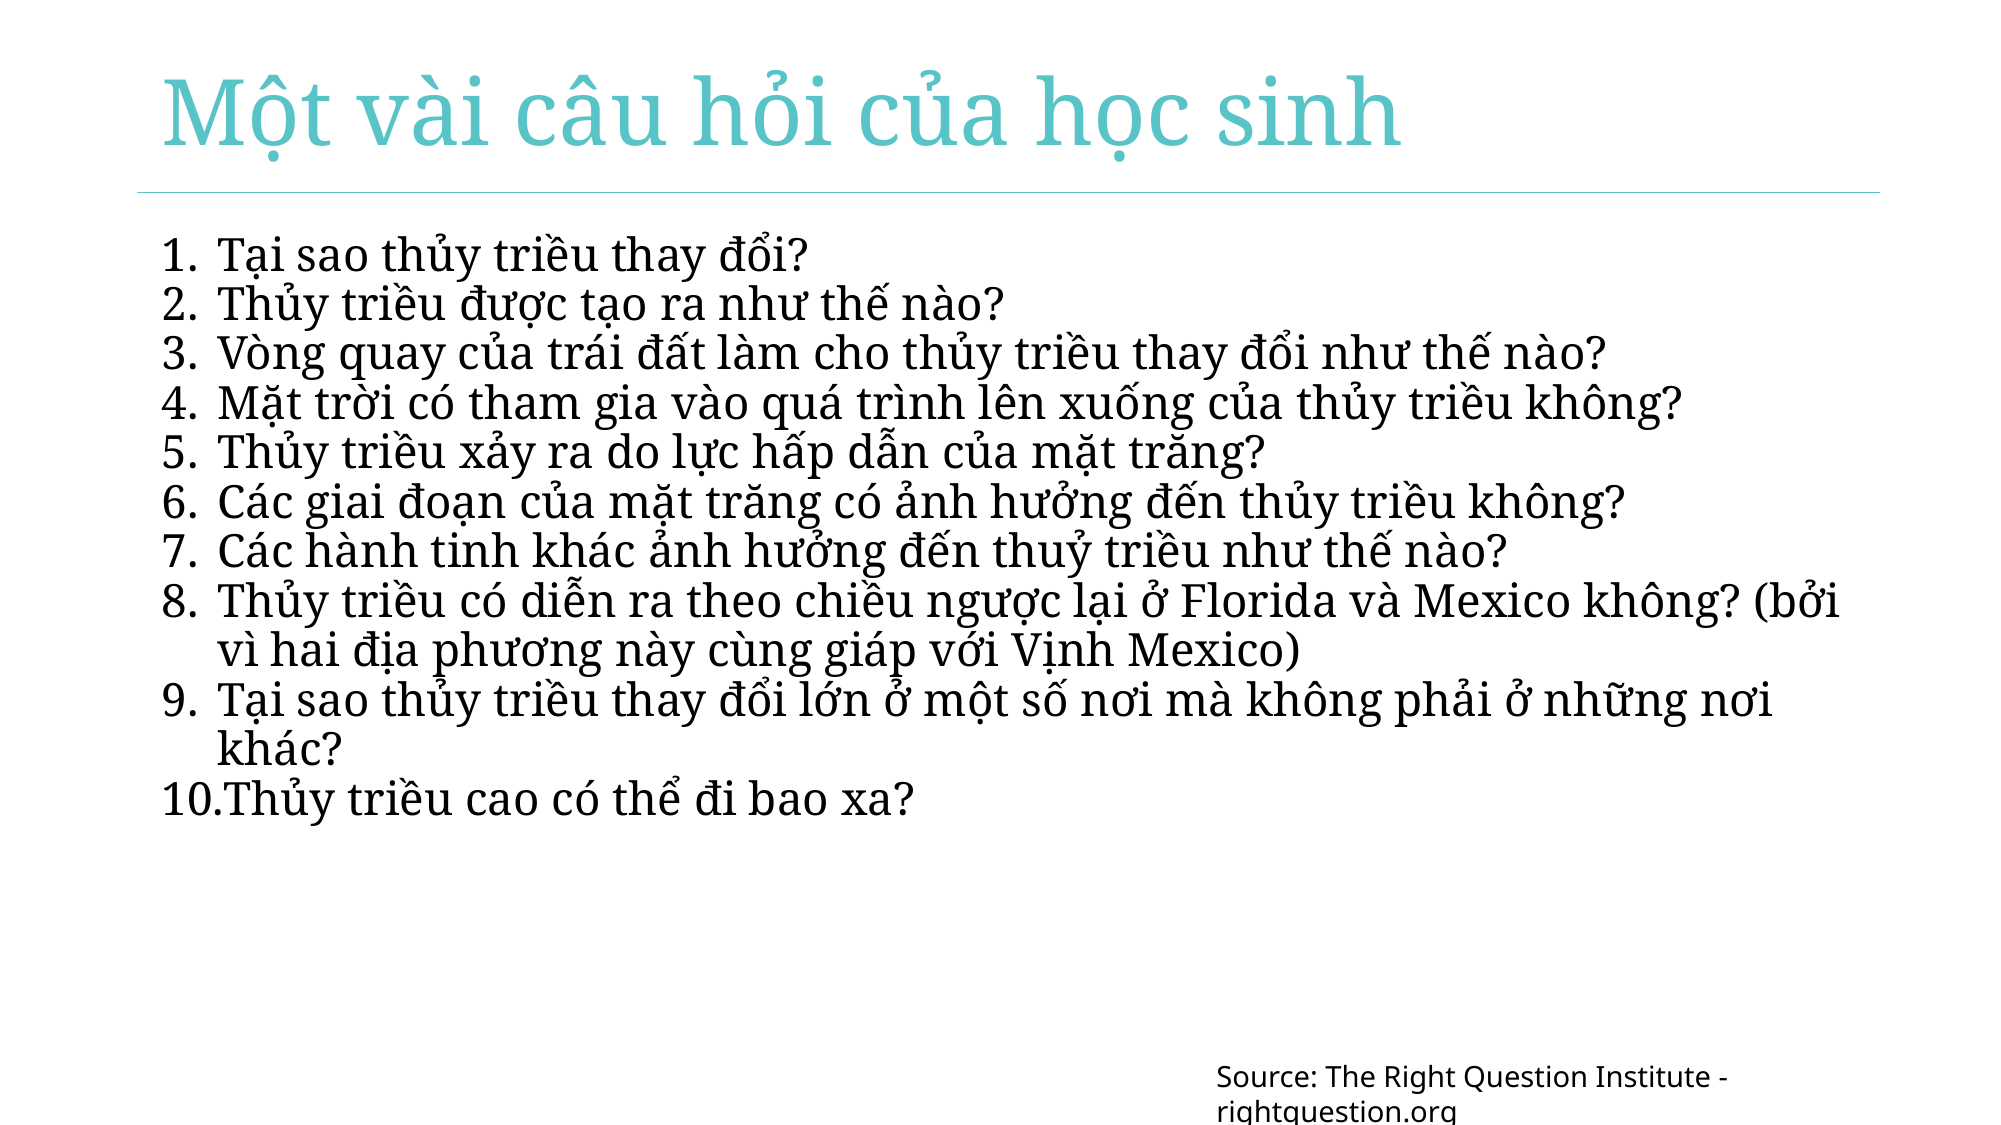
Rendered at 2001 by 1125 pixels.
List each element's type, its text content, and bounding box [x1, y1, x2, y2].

list Tại sao thủy triều thay đổi? Thủy triều được tạo ra như thế nào? Vòng quay của trái đất làm cho thủy triều thay đổi như thế nào? Mặt trời có tham gia vào quá trình lên xuống của thủy triều không? Thủy triều xảy ra do lực hấp dẫn của mặt trăng? Các giai đoạn của mặt trăng có ảnh hưởng đến thủy triều không? Các hành tinh khác ảnh hưởng đến thuỷ triều như thế nào? Thủy triều có diễn ra theo chiều ngược lại ở Florida và Mexico không? (bởi vì hai địa phương này cùng giáp với Vịnh Mexico) Tại sao thủy triều thay đổi lớn ở một số nơi mà không phải ở những nơi khác? Thủy triều cao có thể đi bao xa? [146, 224, 1872, 1064]
title Một vài câu hỏi của học sinh [146, 6, 1872, 224]
